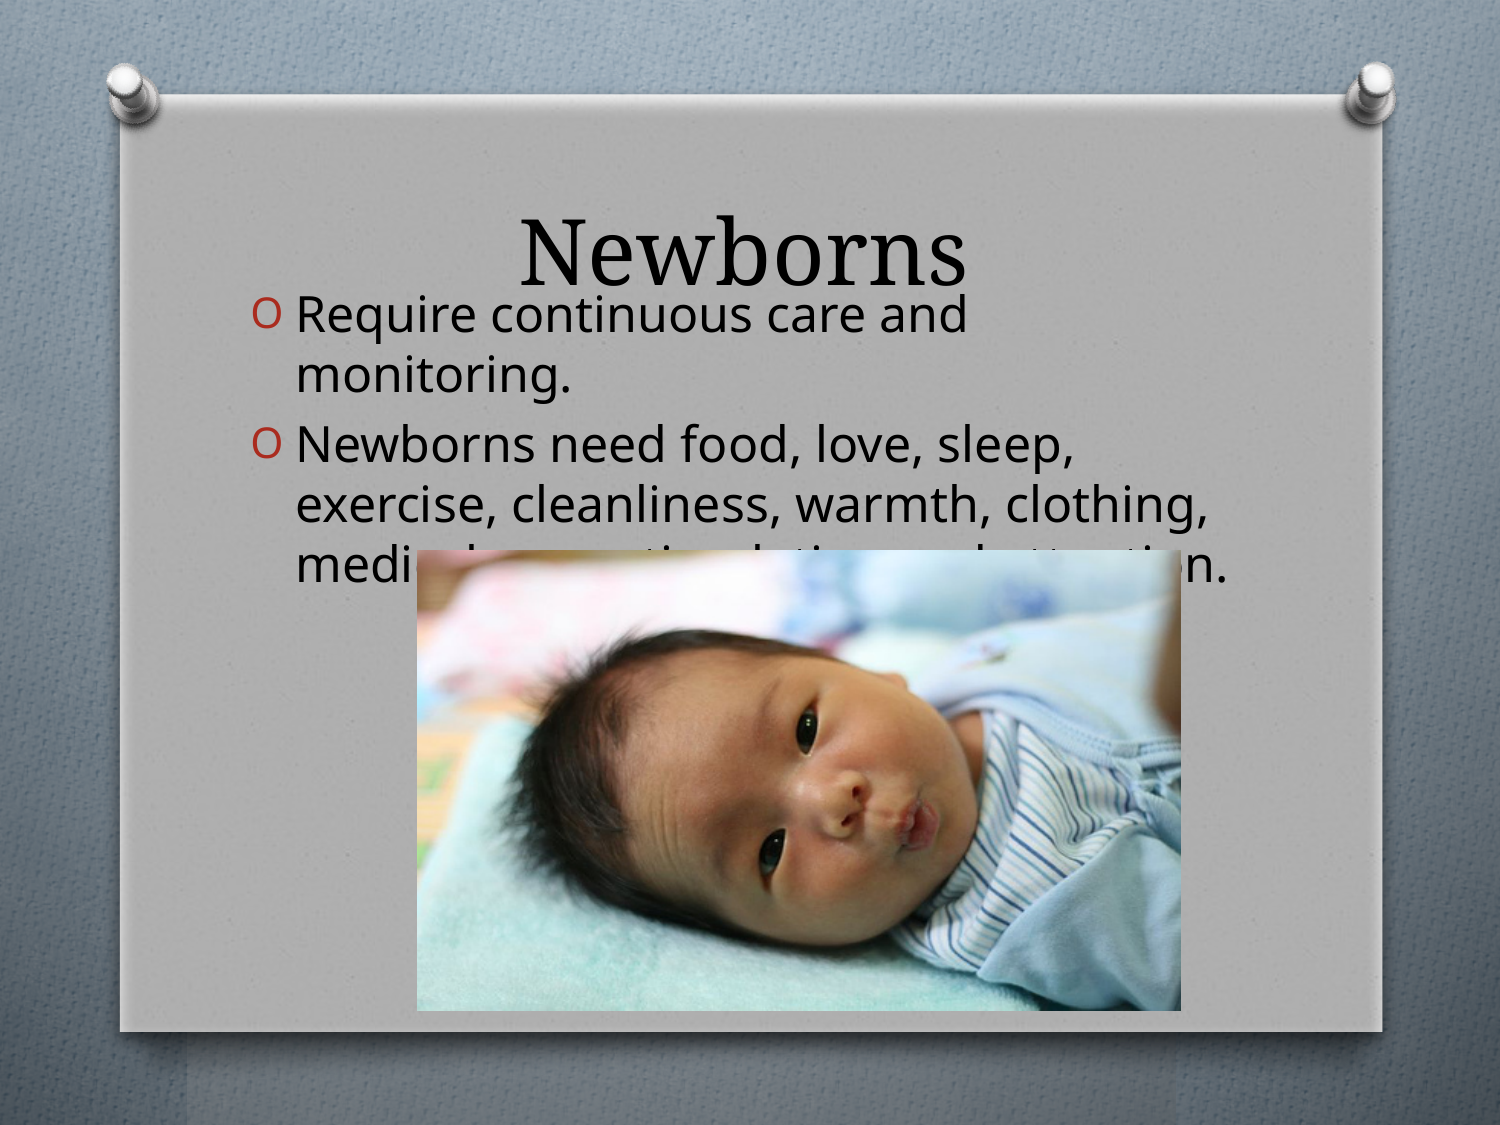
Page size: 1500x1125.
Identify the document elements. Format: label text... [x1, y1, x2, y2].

picture [75, 29, 198, 153]
picture [417, 550, 1181, 1011]
picture [1317, 35, 1439, 156]
list Require continuous care and monitoring. Newborns need food, love, sleep, exercise, cleanliness, warmth, clothing, medical care, stimulation and attention. [235, 275, 1252, 867]
title Newborns [172, 149, 1315, 348]
